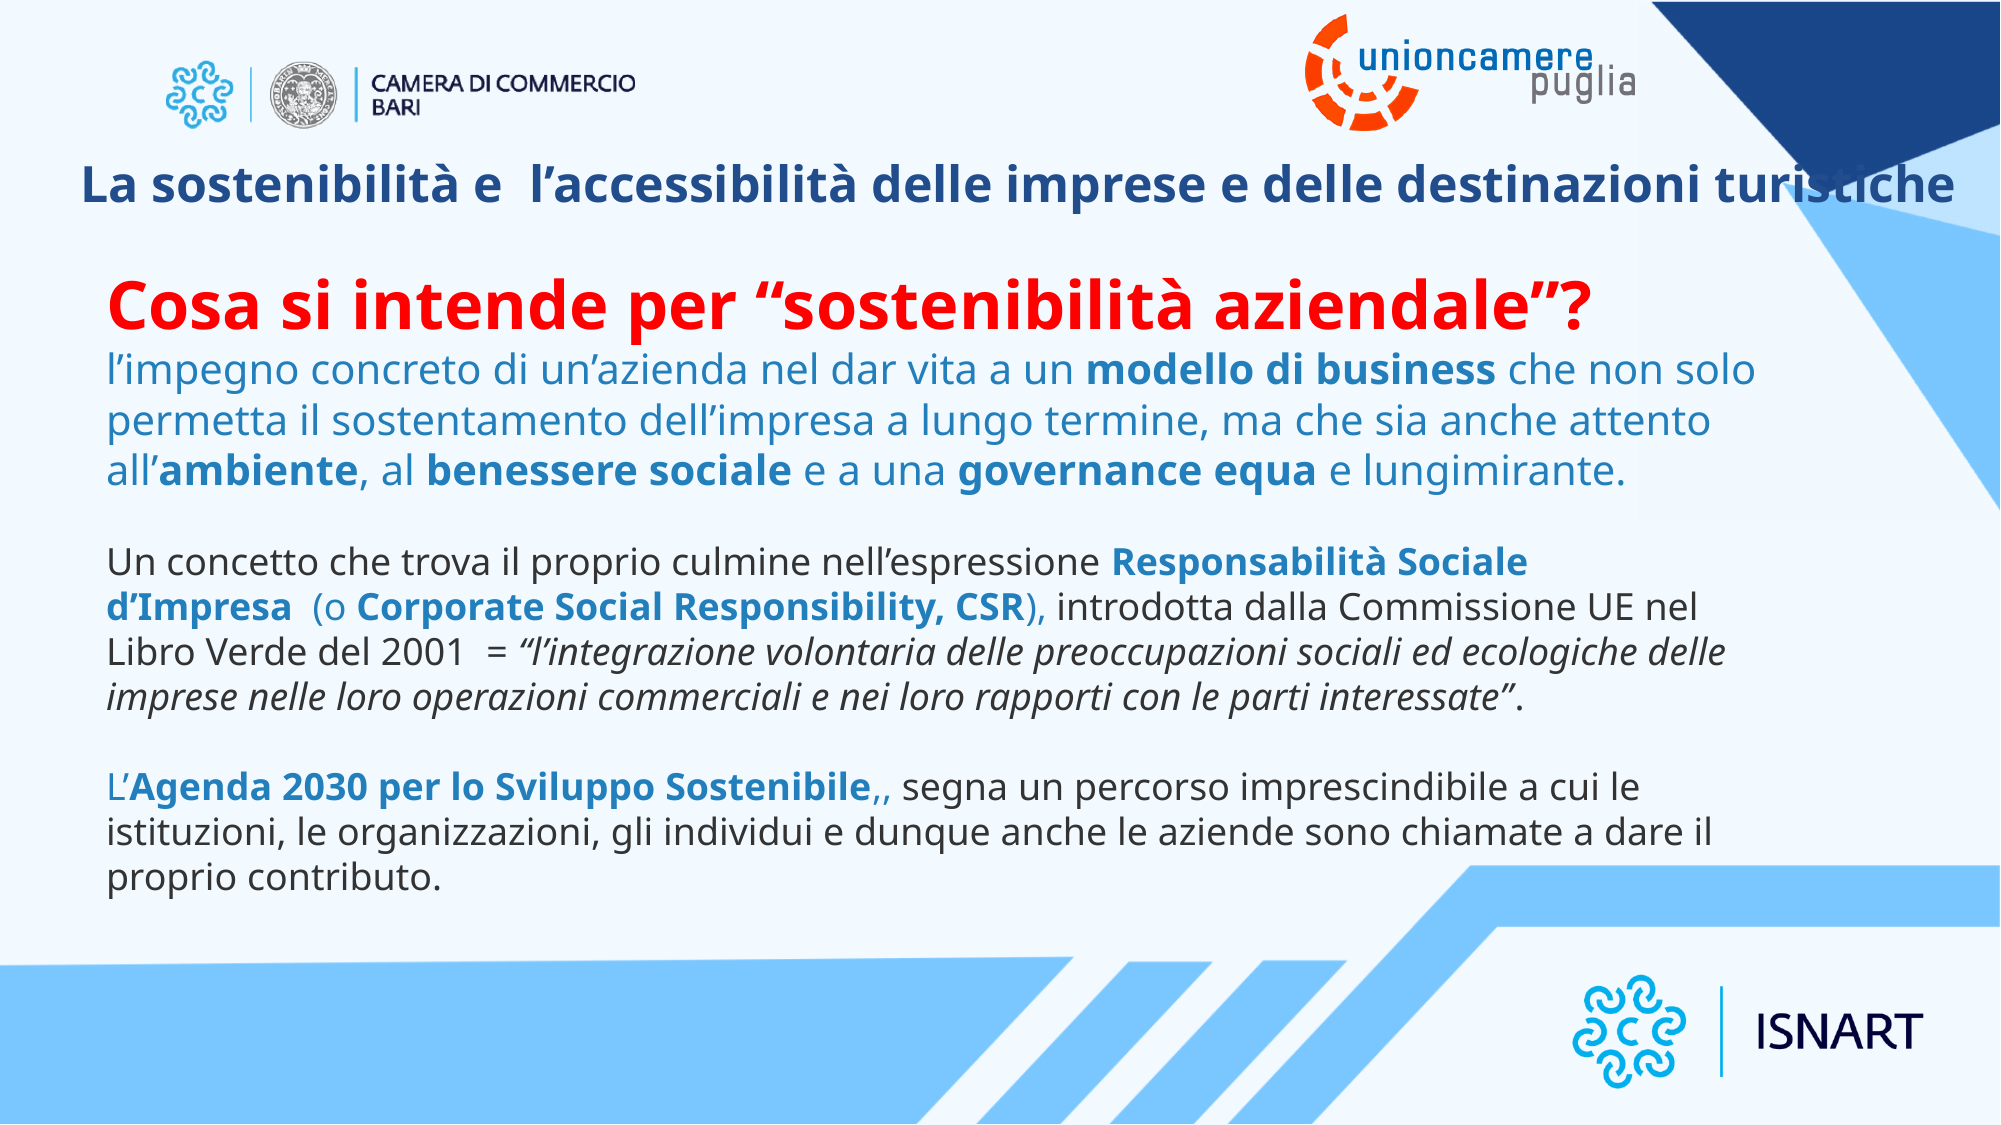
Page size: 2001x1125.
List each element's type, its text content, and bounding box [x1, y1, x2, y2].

picture [0, 859, 2000, 1124]
picture [161, 50, 652, 137]
text_box La sostenibilità e l’accessibilità delle imprese e delle destinazioni turistiche [65, 145, 1634, 260]
picture [1305, 1, 2000, 522]
text_box Cosa si intende per “sostenibilità aziendale”? l’impegno concreto di un’azienda nel dar vita a un modello di business che non solo permetta il sostentamento dell’impresa a lungo termine, ma che sia anche attento all’ambiente, al benessere sociale e a una governance equa e lungimirante. Un concetto che trova il proprio culmine nell’espressione Responsabilità Sociale d’Impresa (o Corporate Social Responsibility, CSR), introdotta dalla Commissione UE nel Libro Verde del 2001 = “l’integrazione volontaria delle preoccupazioni sociali ed ecologiche delle imprese nelle loro operazioni commerciali e nei loro rapporti con le parti interessate”. L’Agenda 2030 per lo Sviluppo Sostenibile,, segna un percorso imprescindibile a cui le istituzioni, le organizzazioni, gli individui e dunque anche le aziende sono chiamate a dare il proprio contributo. [91, 256, 1810, 859]
